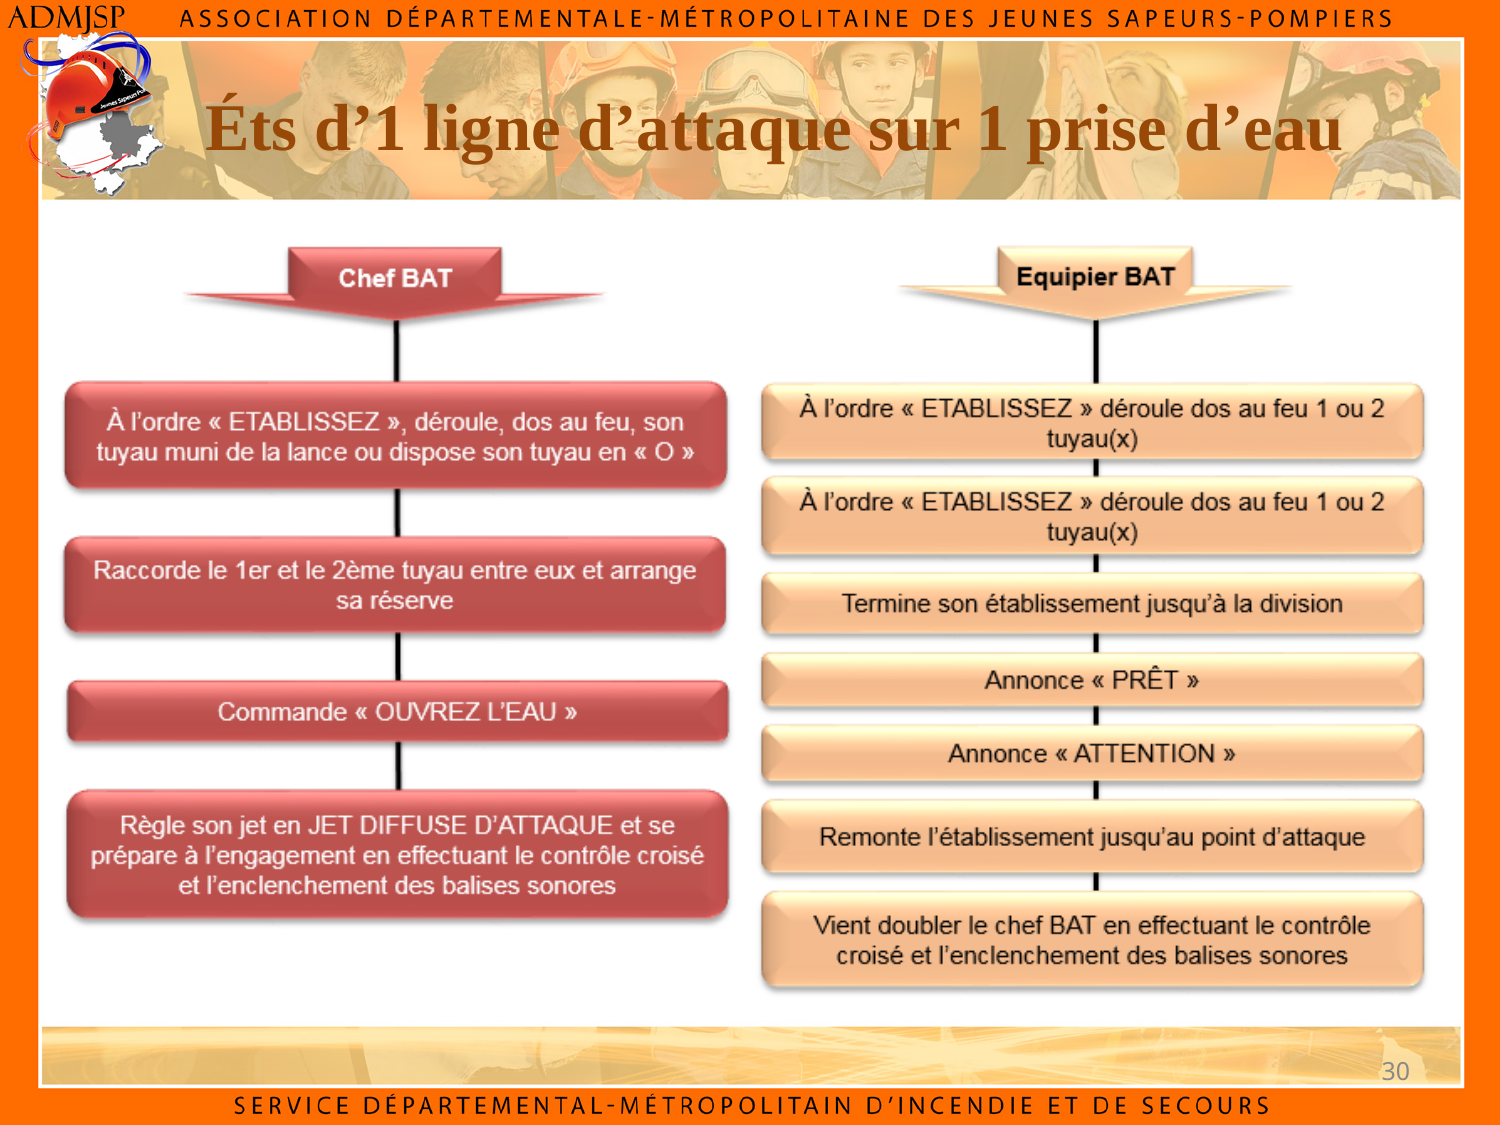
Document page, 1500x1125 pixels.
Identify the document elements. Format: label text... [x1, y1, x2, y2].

text_box 30 [1074, 1042, 1425, 1103]
picture [0, 0, 1500, 1125]
text_box Éts d’1 ligne d’attaque sur 1 prise d’eau [100, 48, 1451, 200]
